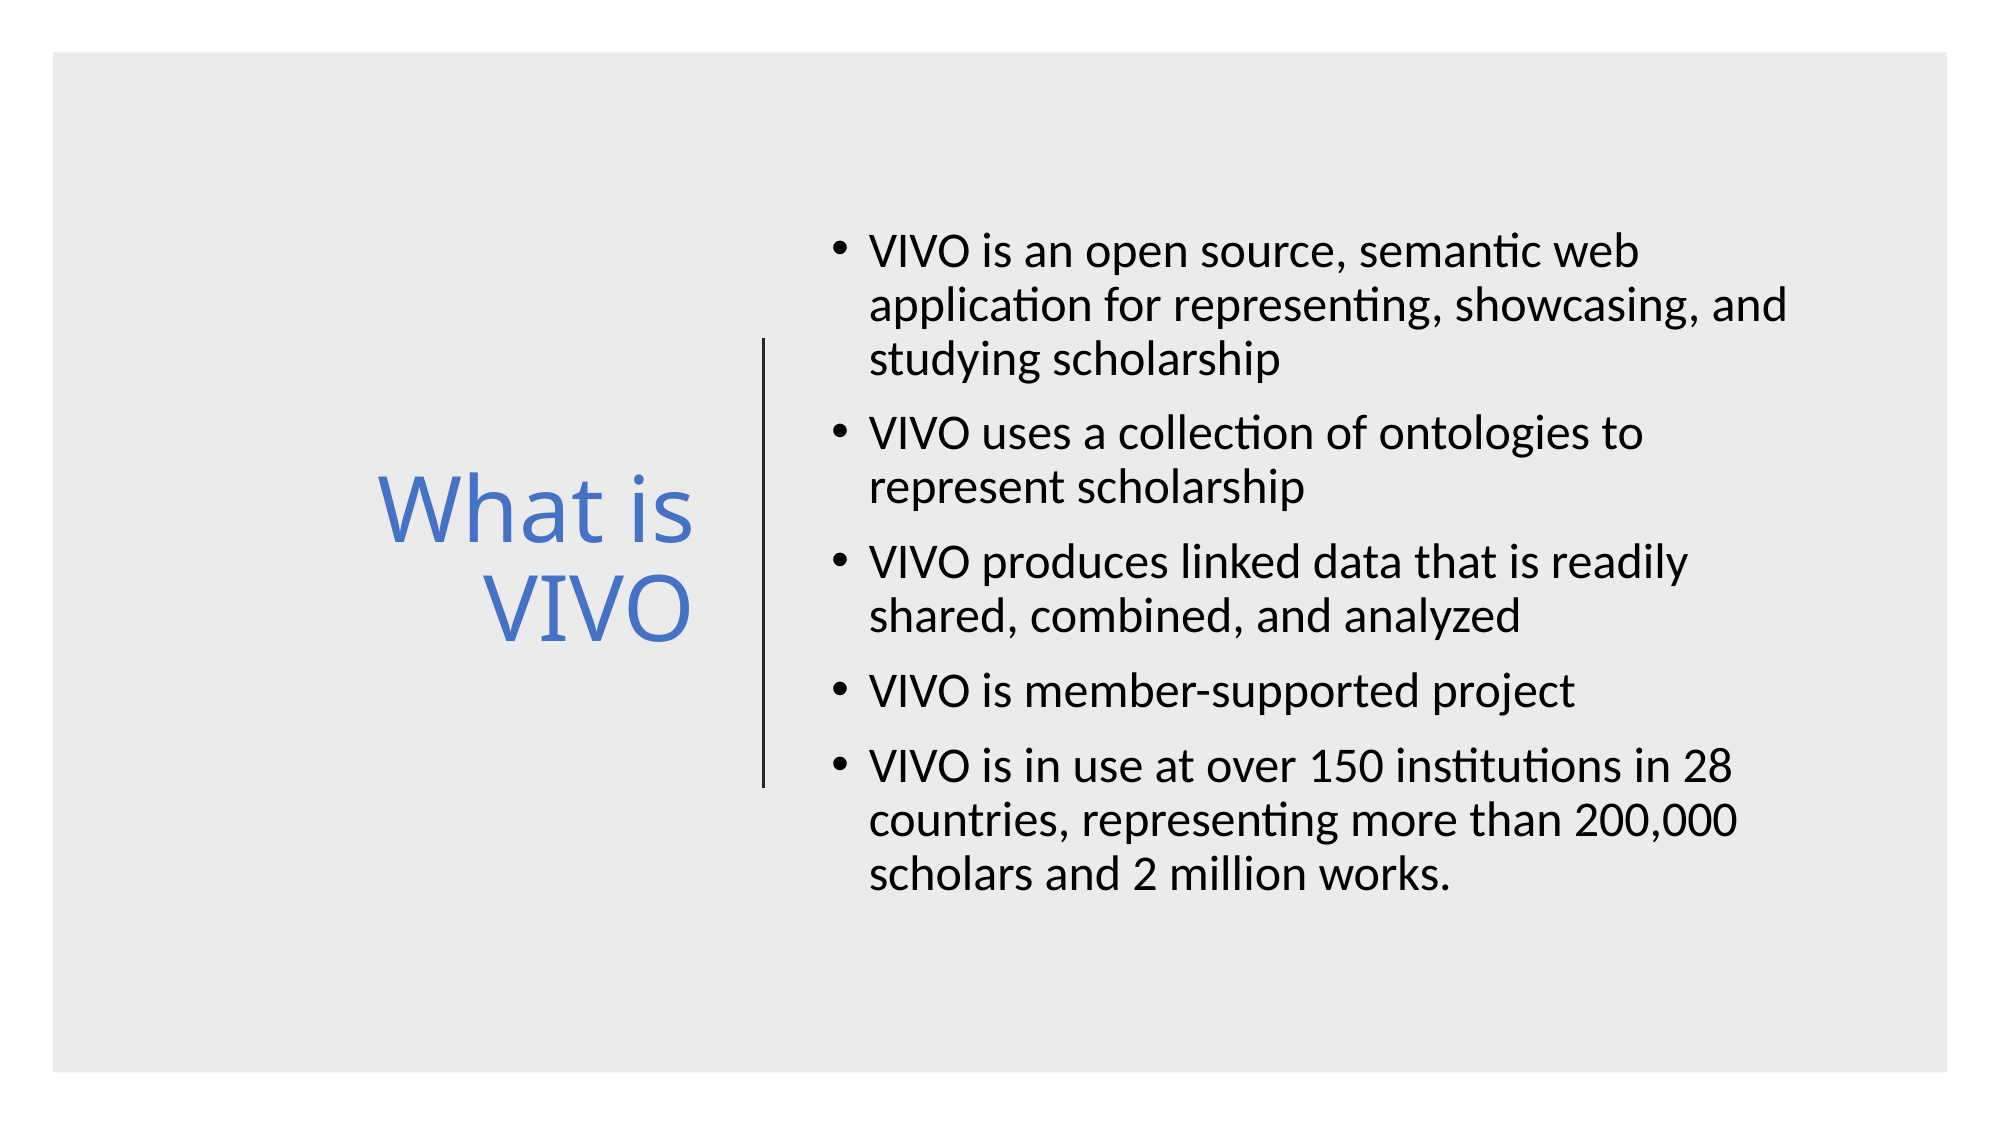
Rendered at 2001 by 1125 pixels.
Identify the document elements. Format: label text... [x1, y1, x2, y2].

list VIVO is an open source, semantic web application for representing, showcasing, and studying scholarship VIVO uses a collection of ontologies to represent scholarship VIVO produces linked data that is readily shared, combined, and analyzed VIVO is member-supported project VIVO is in use at over 150 institutions in 28 countries, representing more than 200,000 scholars and 2 million works. [816, 158, 1863, 967]
text_box [52, 51, 1948, 1073]
title What is VIVO [137, 158, 711, 967]
